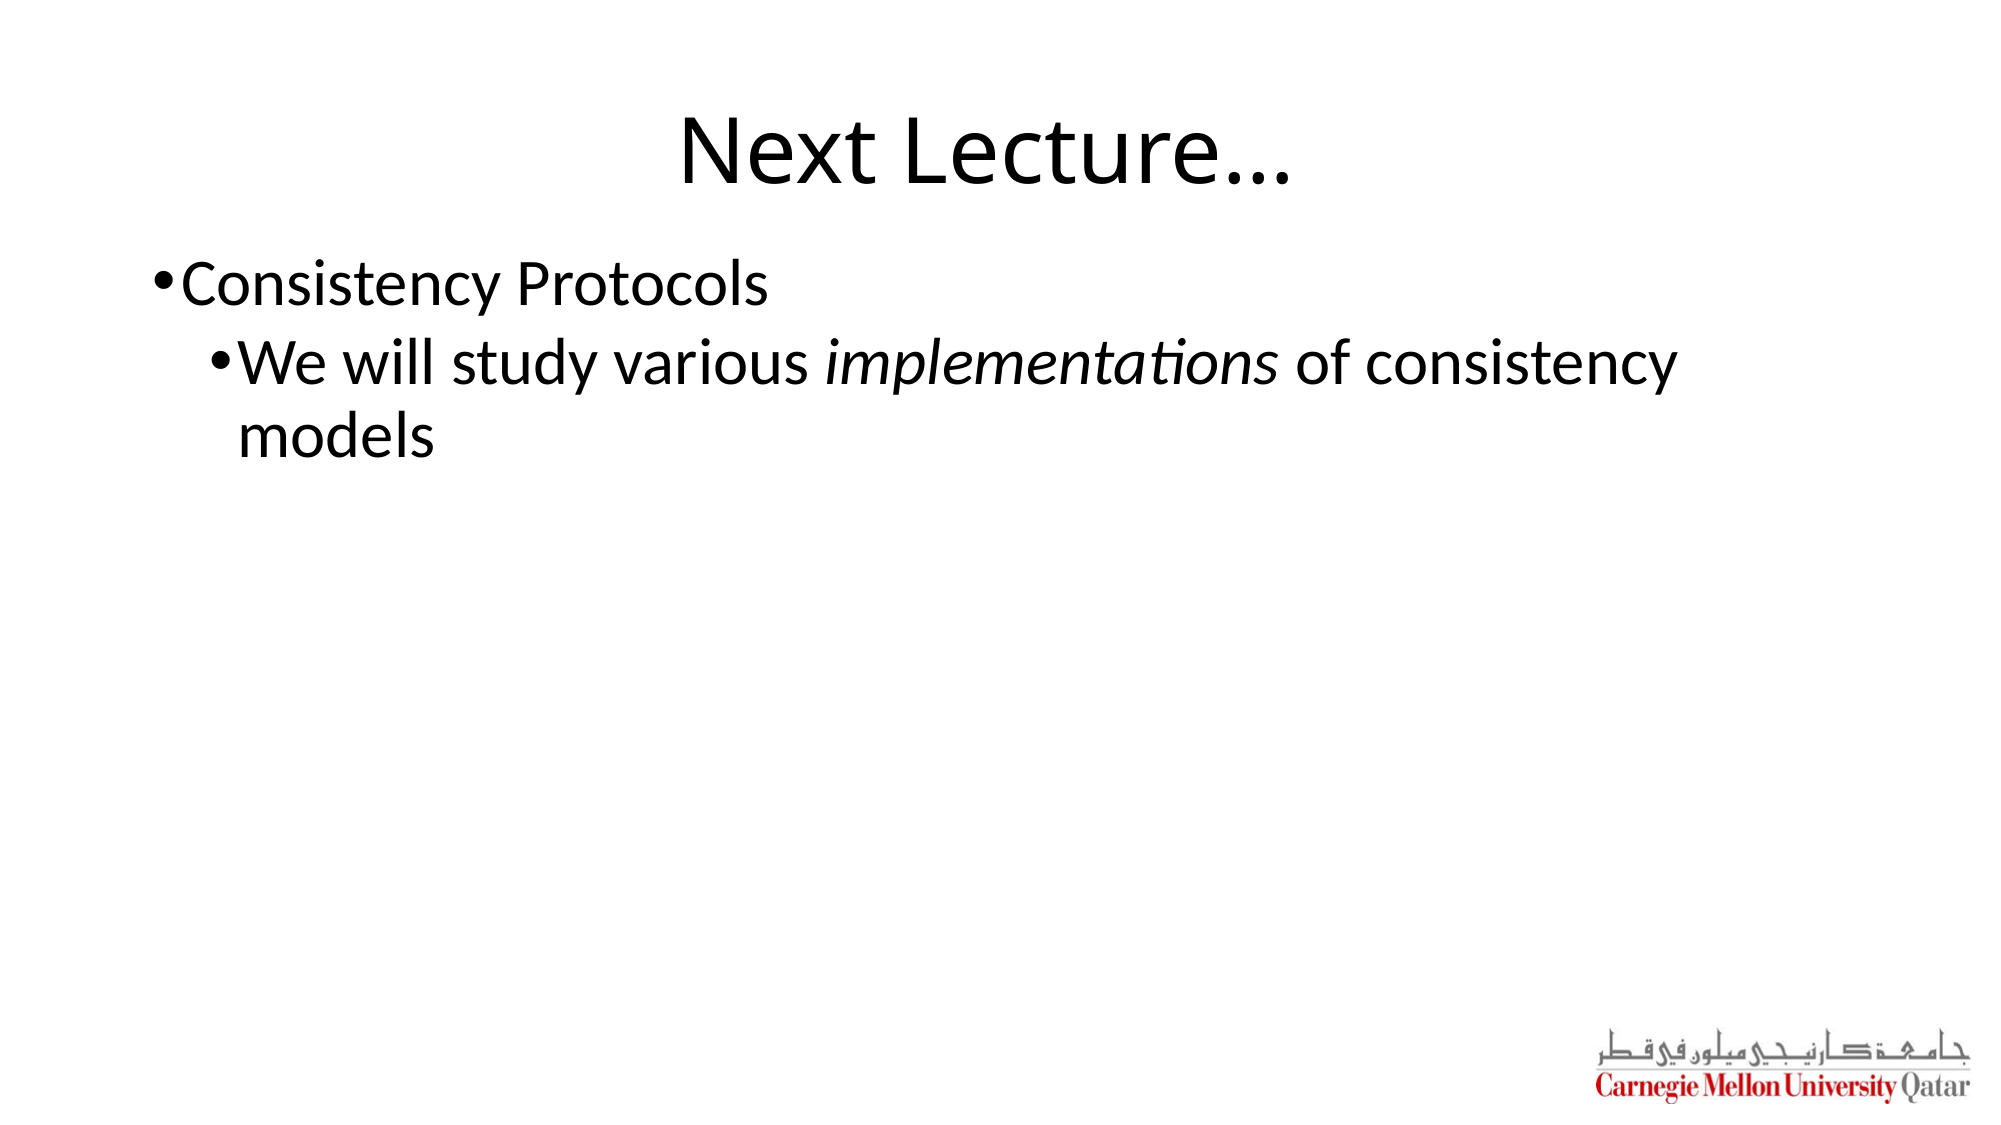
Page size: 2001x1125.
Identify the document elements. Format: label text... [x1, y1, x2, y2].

title Next Lecture… [138, 45, 1833, 239]
list Consistency Protocols We will study various implementations of consistency models [138, 239, 1833, 1065]
picture [1596, 1027, 1971, 1104]
